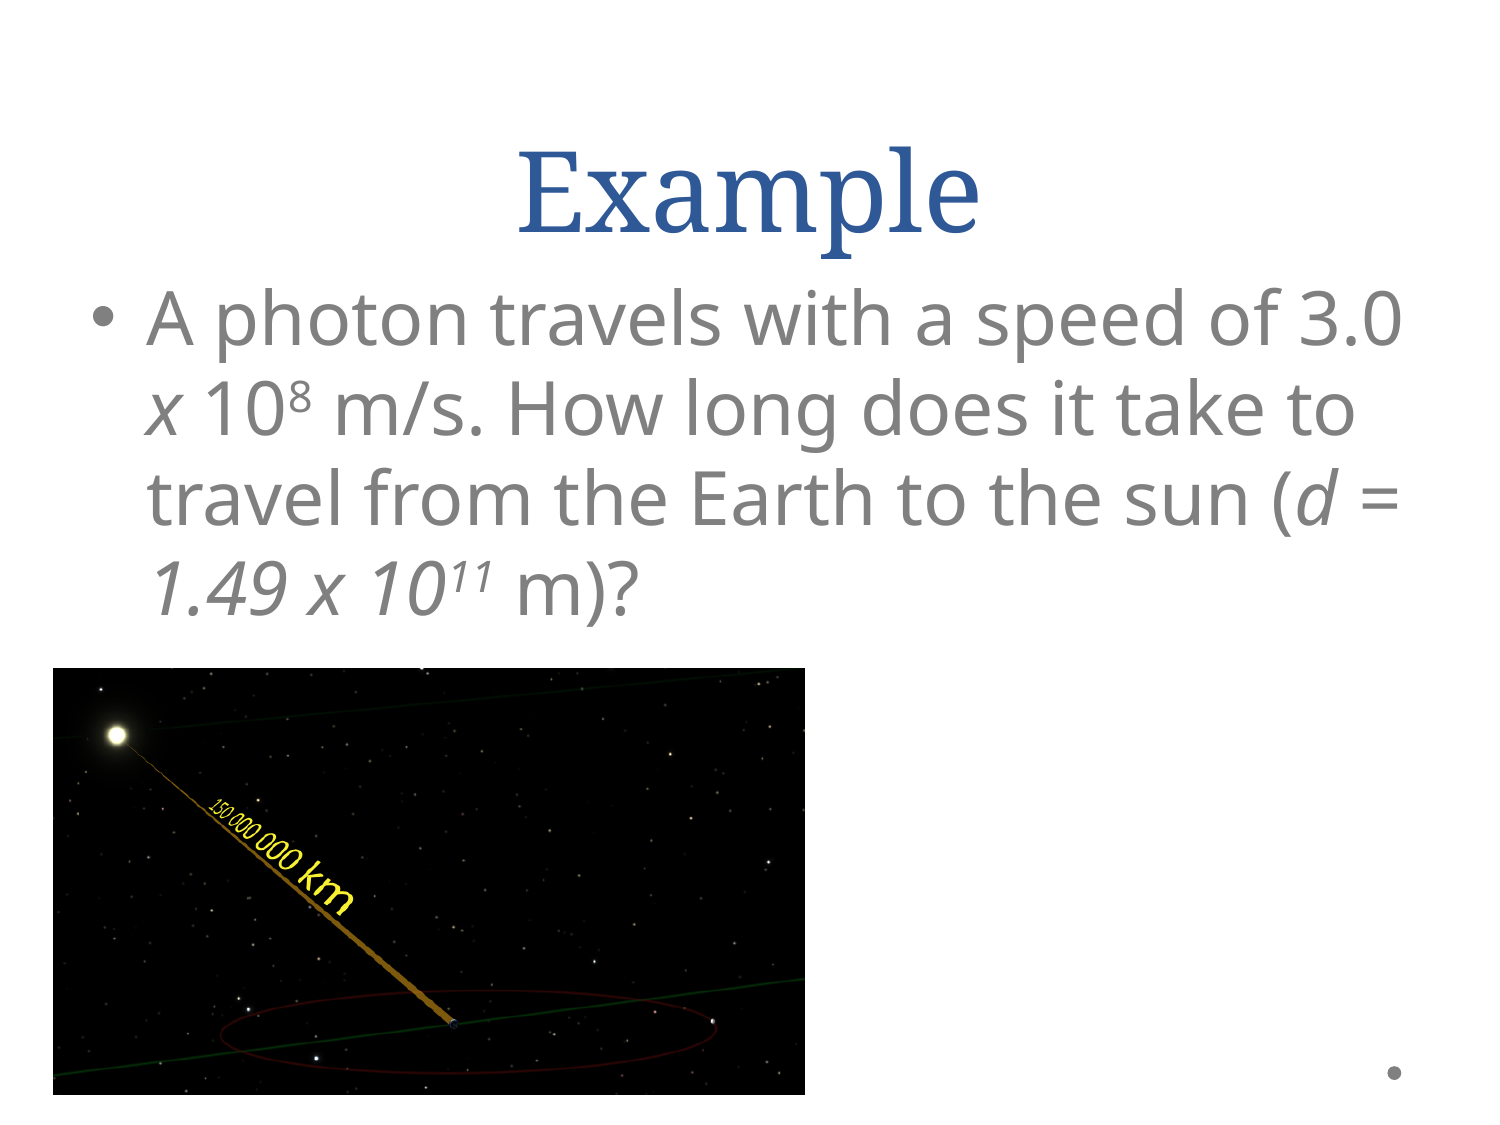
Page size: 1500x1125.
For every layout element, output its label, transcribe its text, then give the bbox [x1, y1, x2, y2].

list A photon travels with a speed of 3.0 x 108 m/s. How long does it take to travel from the Earth to the sun (d = 1.49 x 1011 m)? [75, 262, 1425, 1005]
picture [52, 668, 805, 1095]
title Example [75, 0, 1425, 262]
